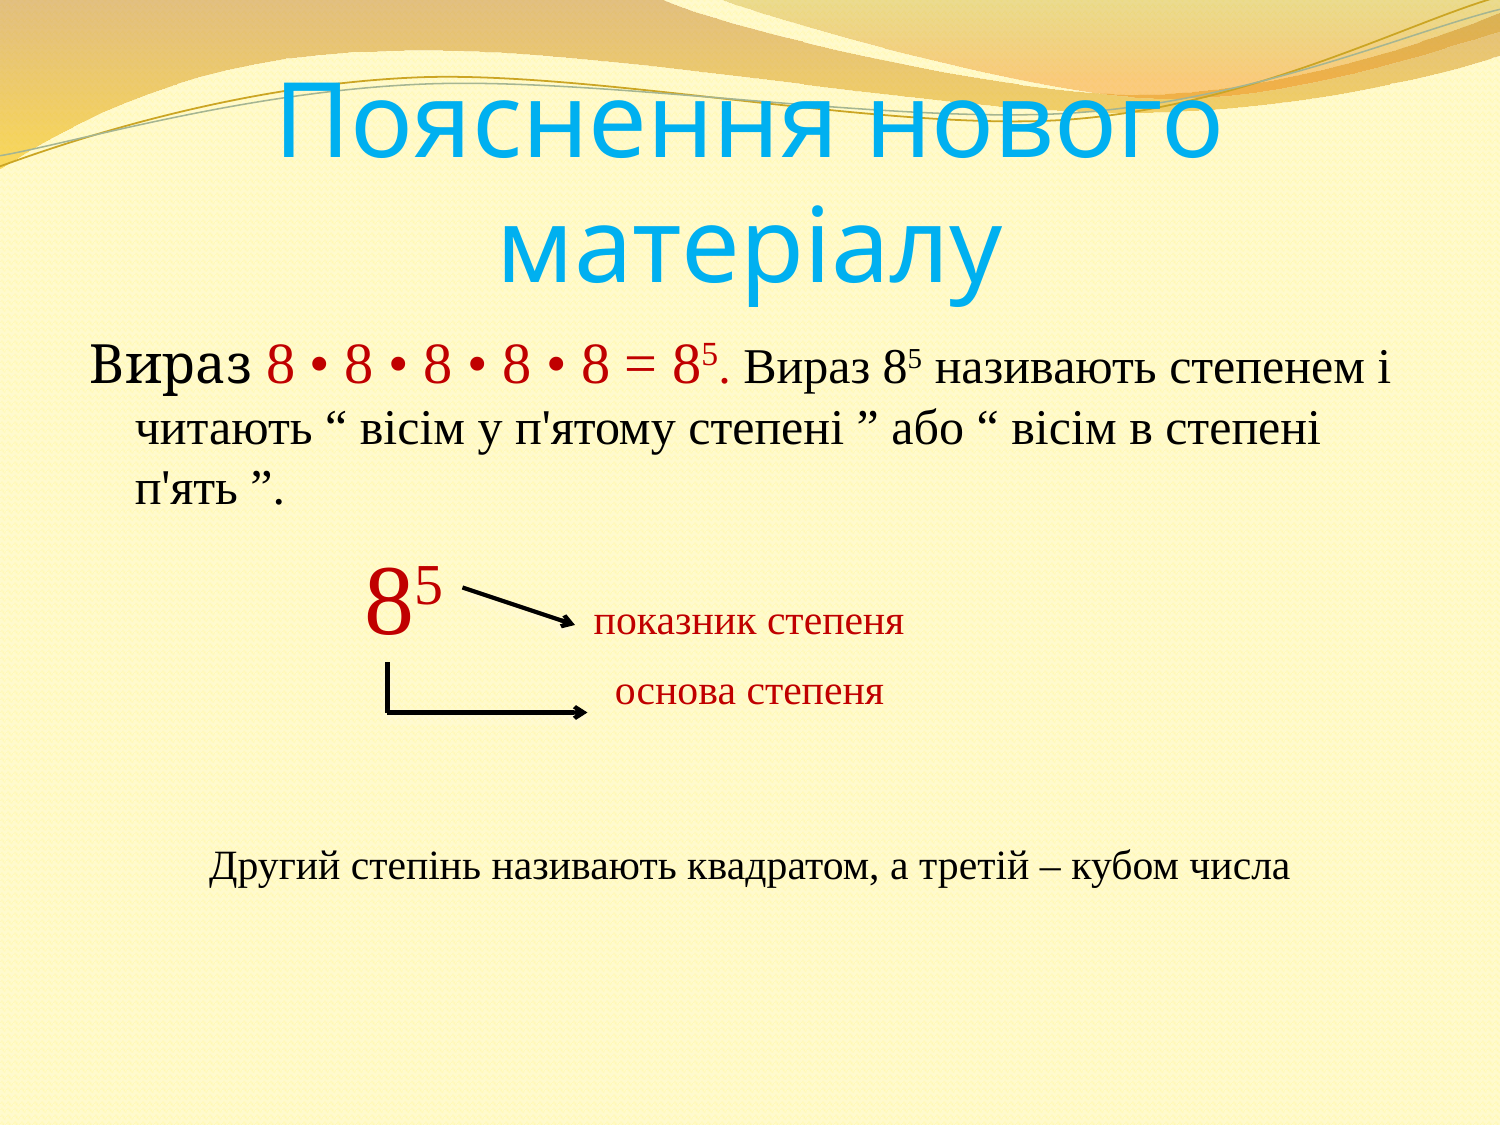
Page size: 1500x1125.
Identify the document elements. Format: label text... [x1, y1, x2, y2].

list Вираз 8 • 8 • 8 • 8 • 8 = 85. Вираз 85 називають степенем і читають “ вісім у п'ятому степені ” або “ вісім в степені п'ять ”. 85 показник степеня основа степеня Другий степінь називають квадратом, а третій – кубом числа [75, 317, 1425, 1038]
title Пояснення нового матеріалу [75, 115, 1425, 303]
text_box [462, 587, 576, 626]
